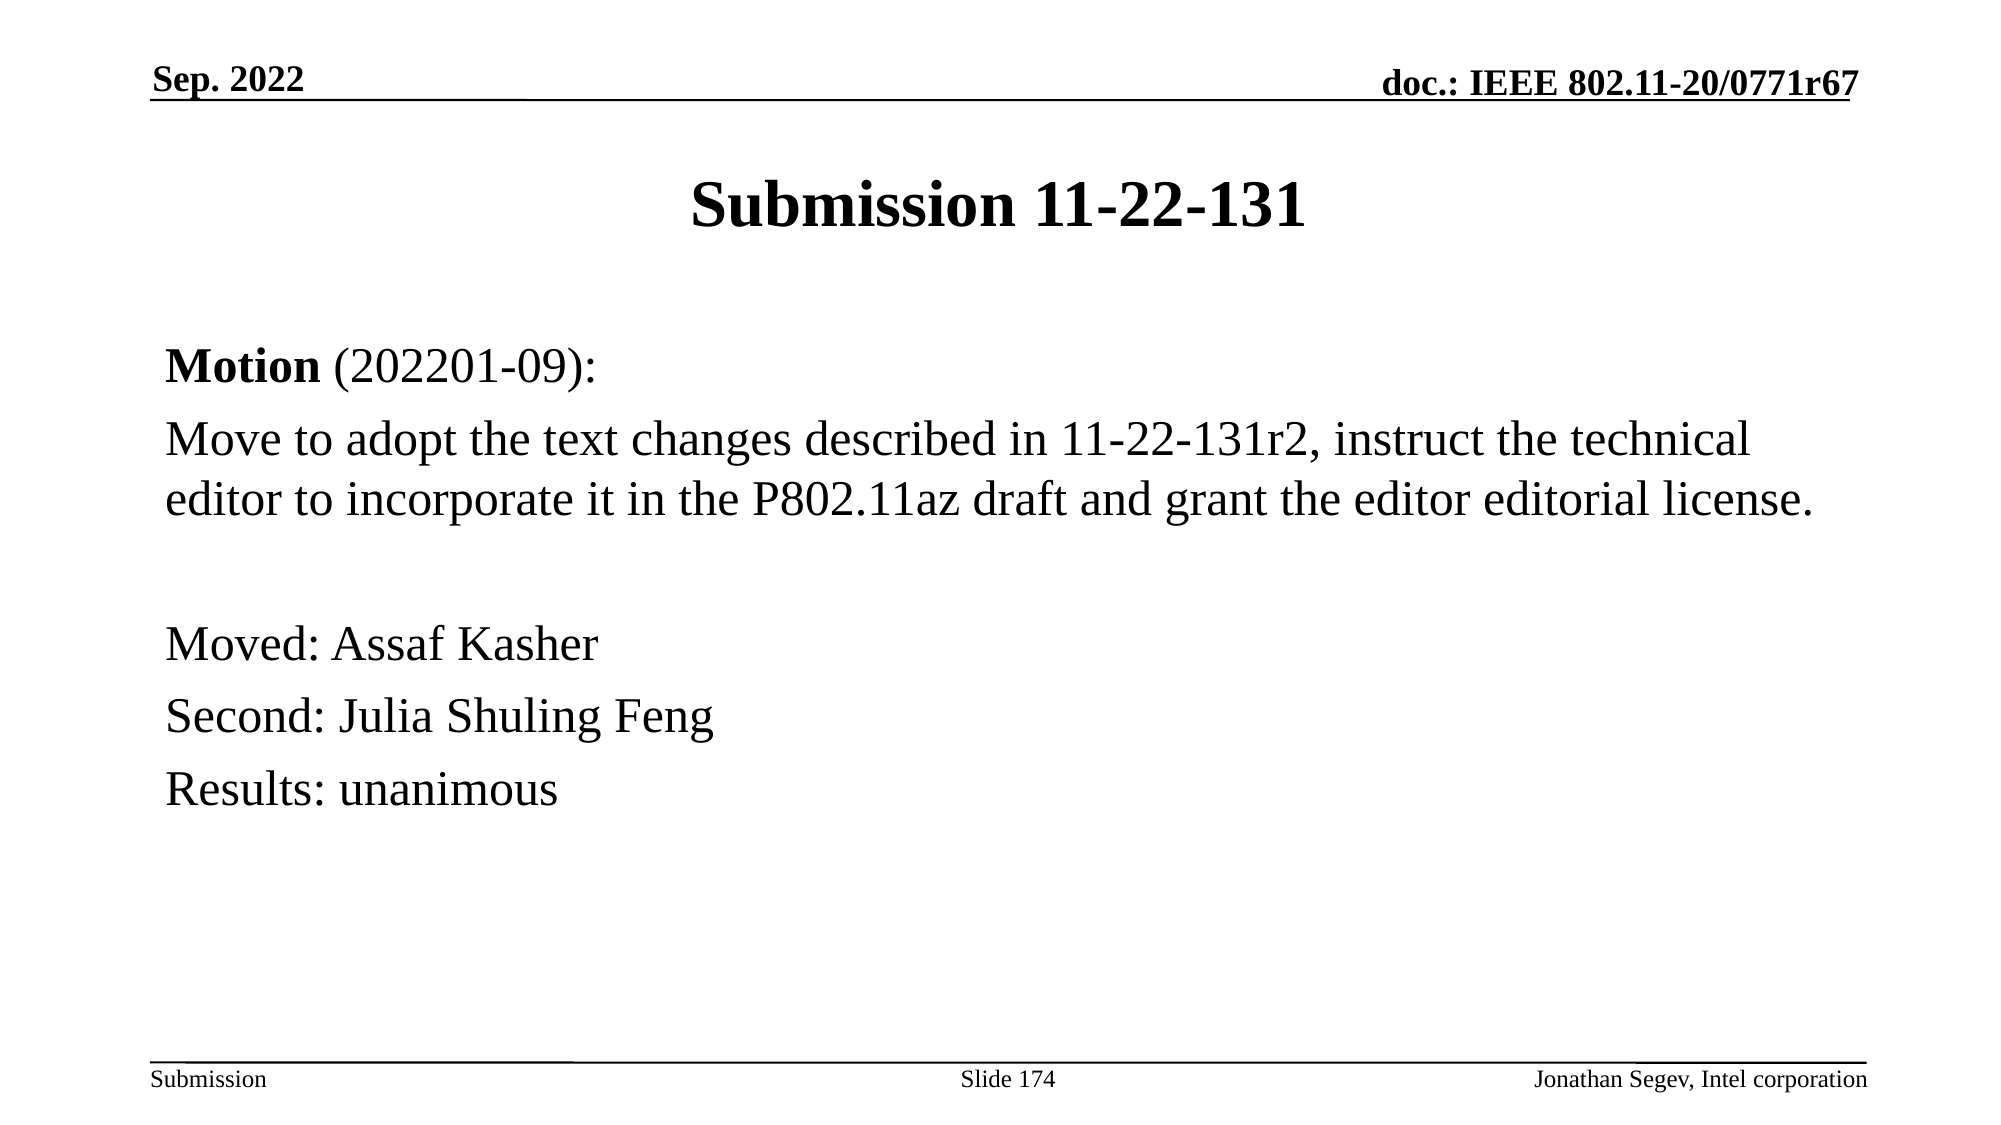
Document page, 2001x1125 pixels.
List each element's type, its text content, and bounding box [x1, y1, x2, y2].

list Motion (202201-09): Move to adopt the text changes described in 11-22-131r2, instruct the technical editor to incorporate it in the P802.11az draft and grant the editor editorial license. Moved: Assaf Kasher Second: Julia Shuling Feng Results: unanimous [149, 324, 1850, 1000]
footer Jonathan Segev, Intel corporation [1171, 1061, 1869, 1093]
title Submission 11-22-131 [149, 112, 1850, 288]
slide_number Slide 174 [950, 1061, 1067, 1123]
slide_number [152, 54, 563, 100]
